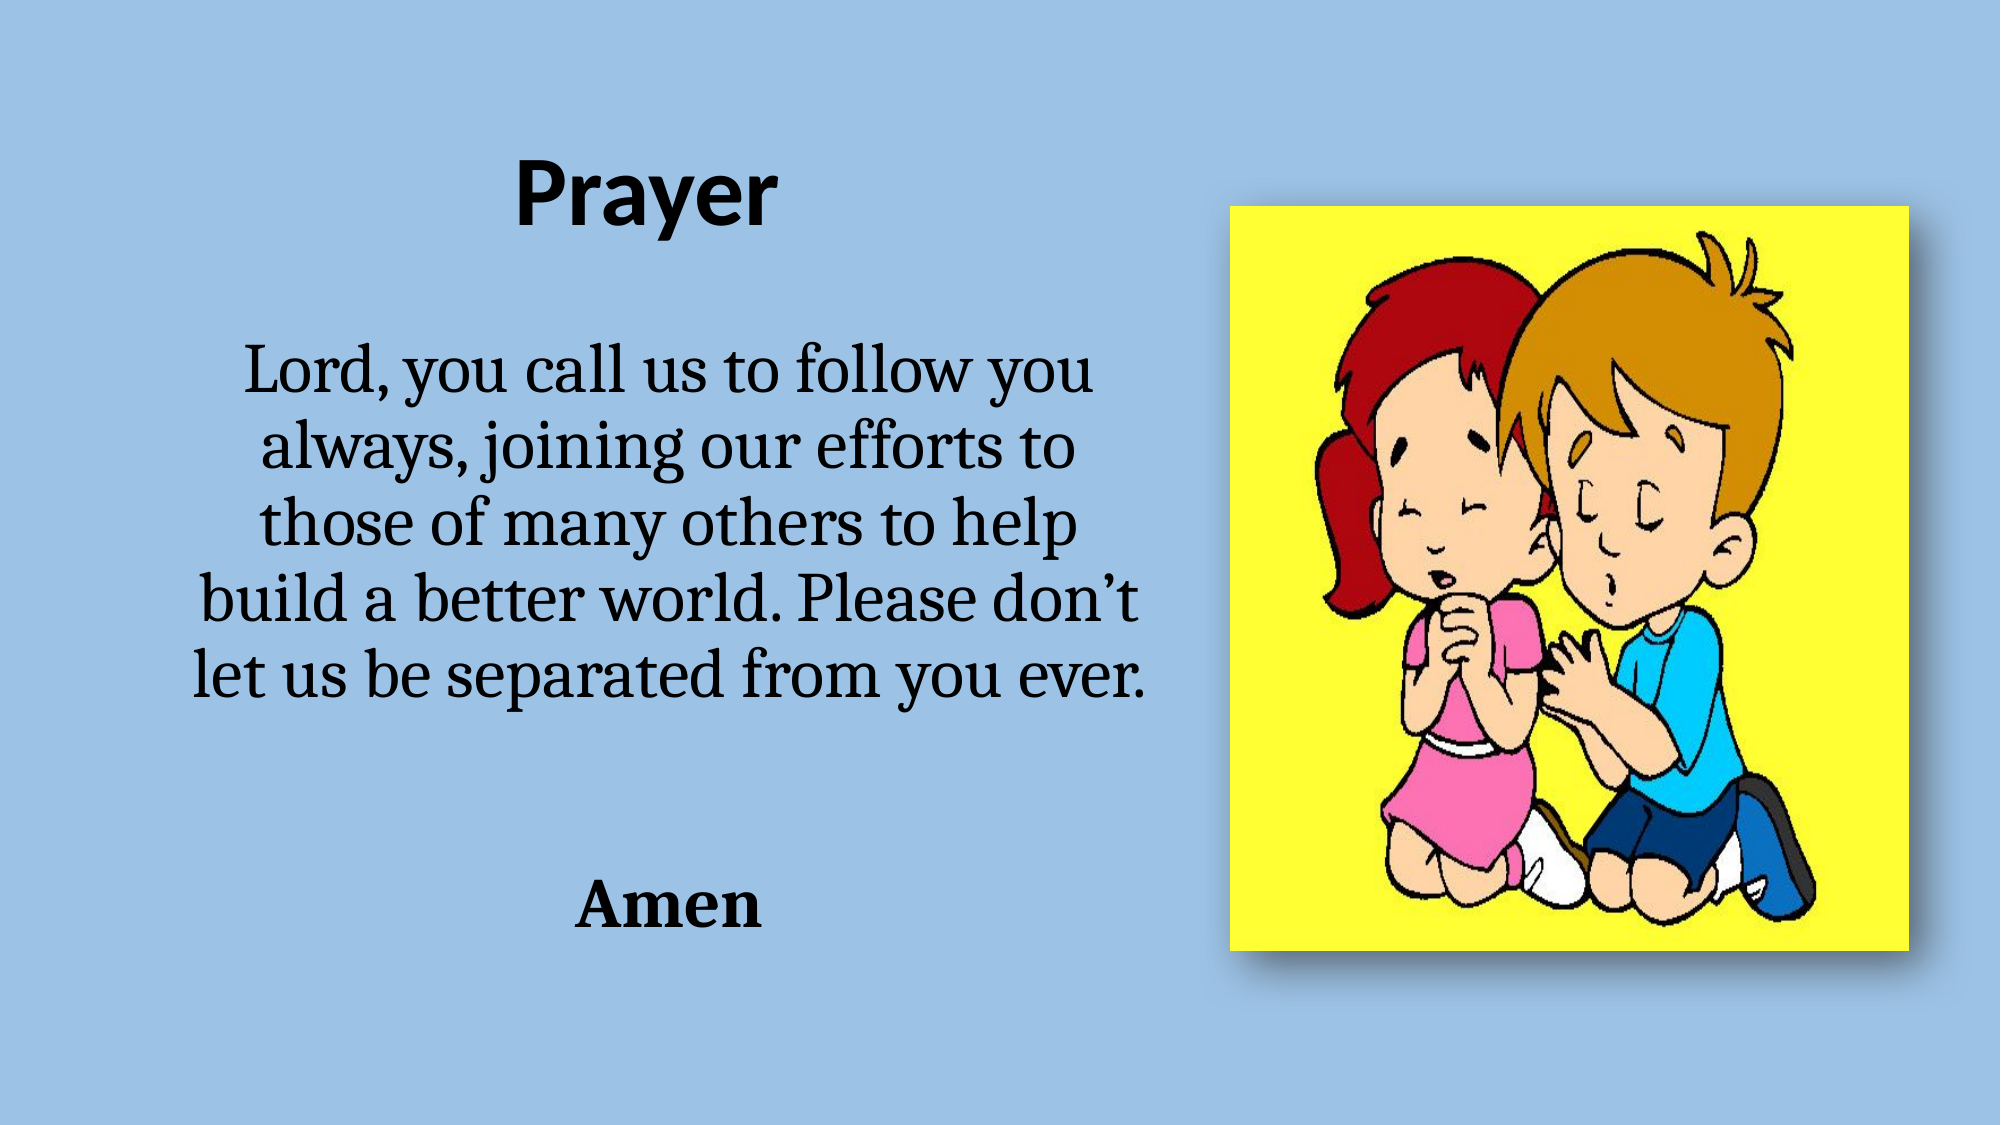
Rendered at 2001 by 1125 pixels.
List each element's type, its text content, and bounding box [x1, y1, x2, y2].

text_box Prayer [499, 117, 839, 253]
title Lord, you call us to follow you always, joining our efforts to those of many others to help build a better world. Please don’t let us be separated from you ever. Amen [175, 317, 1164, 1087]
picture [1229, 206, 1910, 951]
